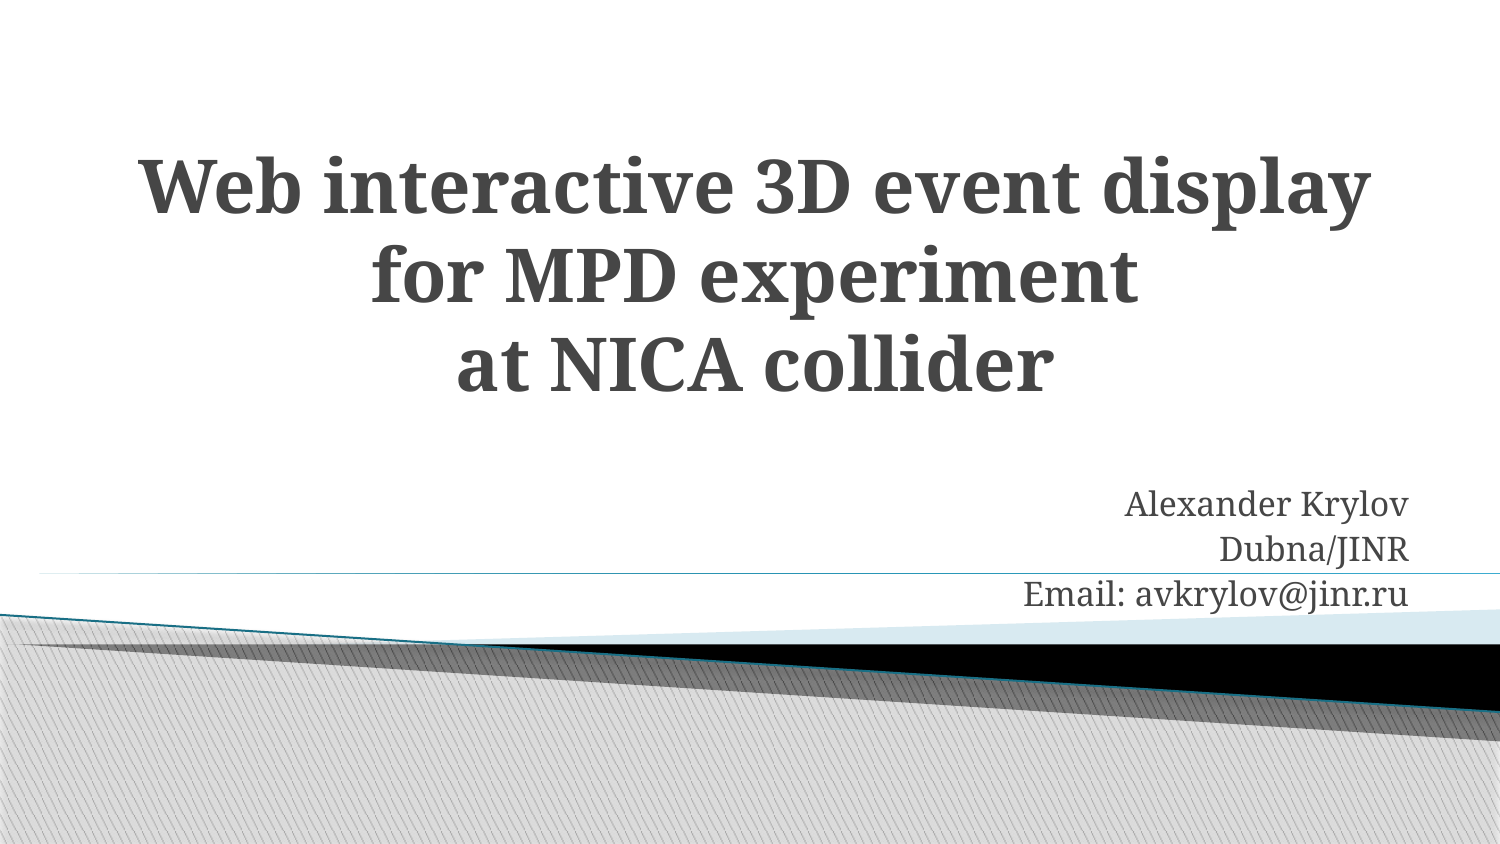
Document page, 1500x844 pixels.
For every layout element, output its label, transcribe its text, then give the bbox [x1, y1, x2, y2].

title Web interactive 3D event display for MPD experiment at NICA collider [112, 129, 1400, 415]
subtitle Alexander Krylov Dubna/JINR Email: avkrylov@jinr.ru [147, 475, 1423, 623]
picture [5, 644, 1500, 742]
